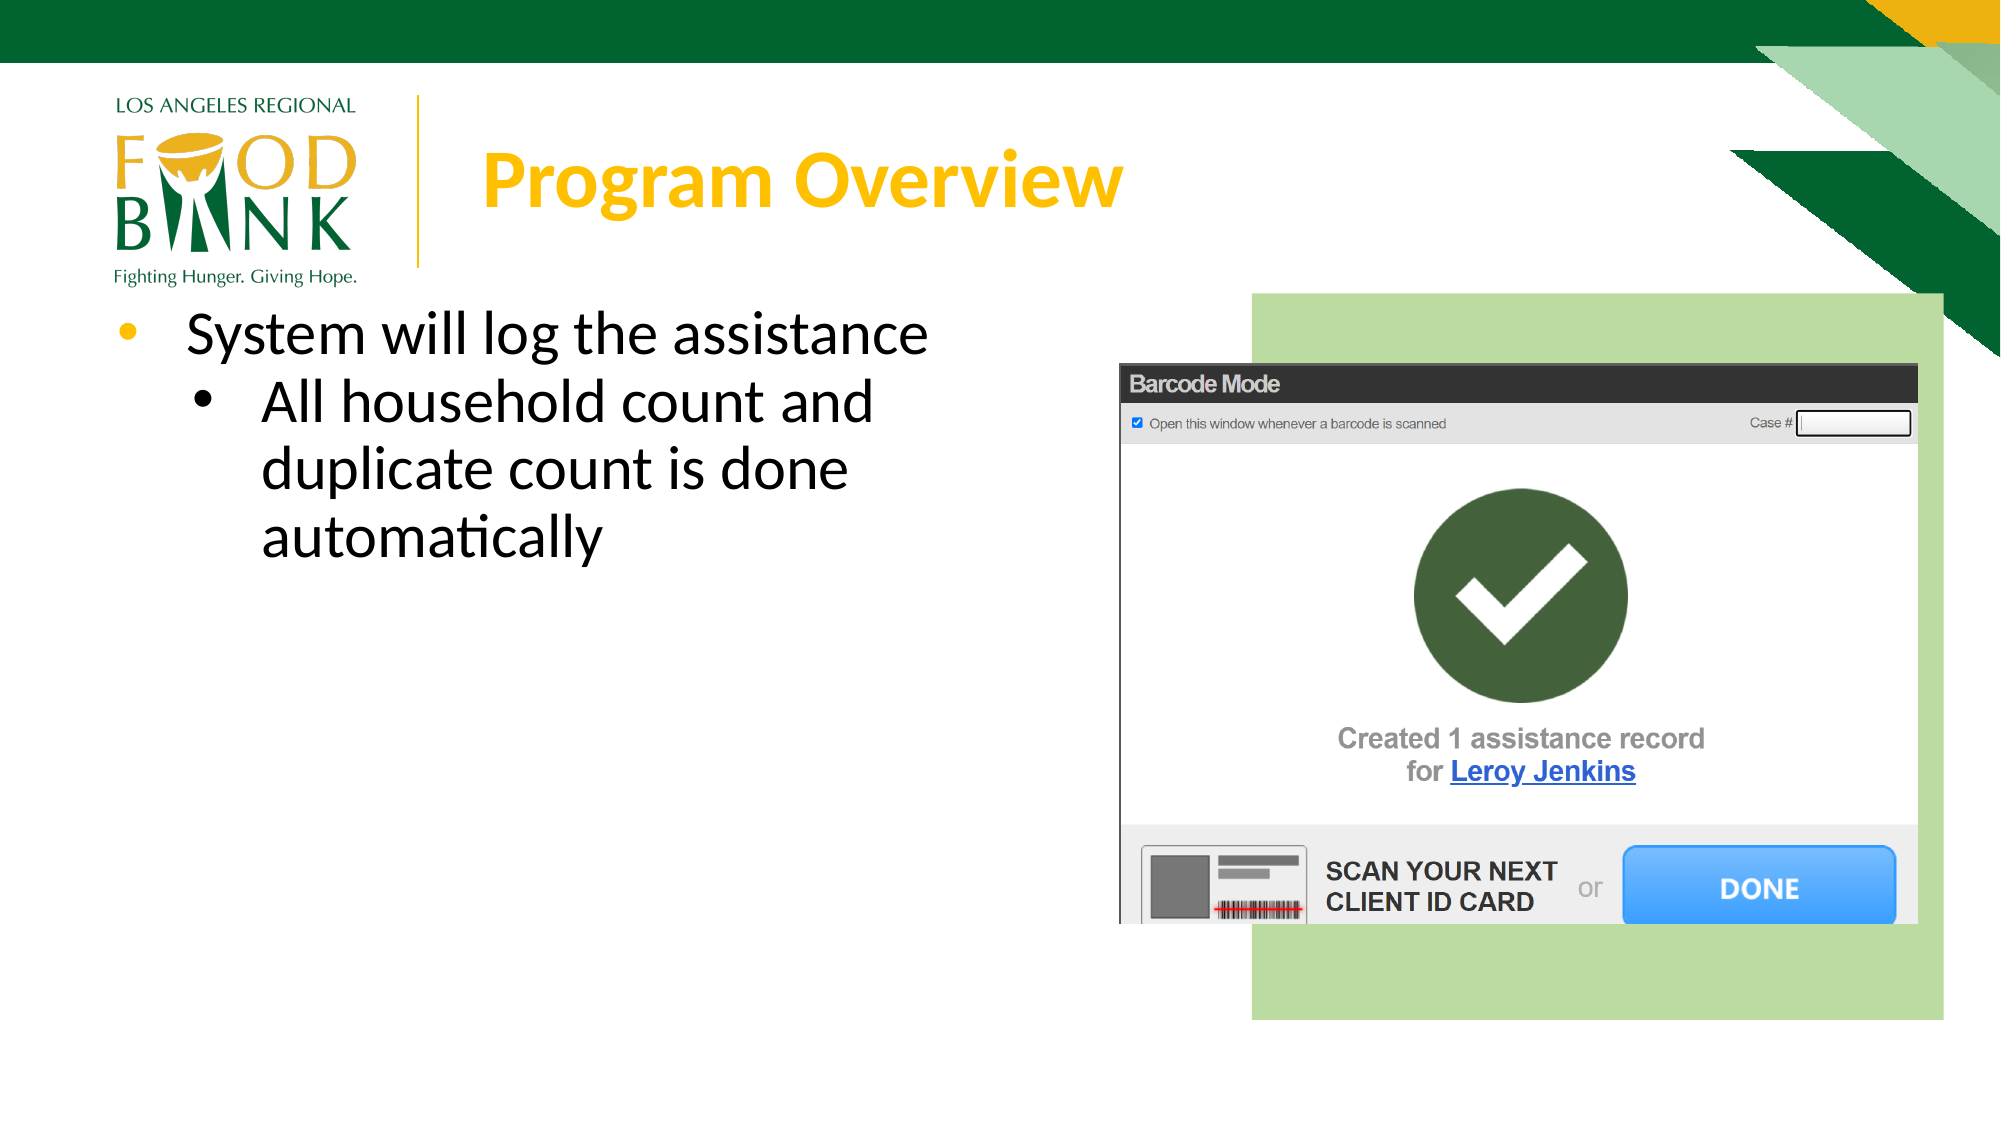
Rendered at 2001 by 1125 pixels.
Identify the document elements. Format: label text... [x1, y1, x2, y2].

picture [0, 0, 2001, 924]
list System will log the assistance All household count and duplicate count is done automatically [96, 293, 1112, 1043]
list Program Overview [467, 128, 1440, 235]
